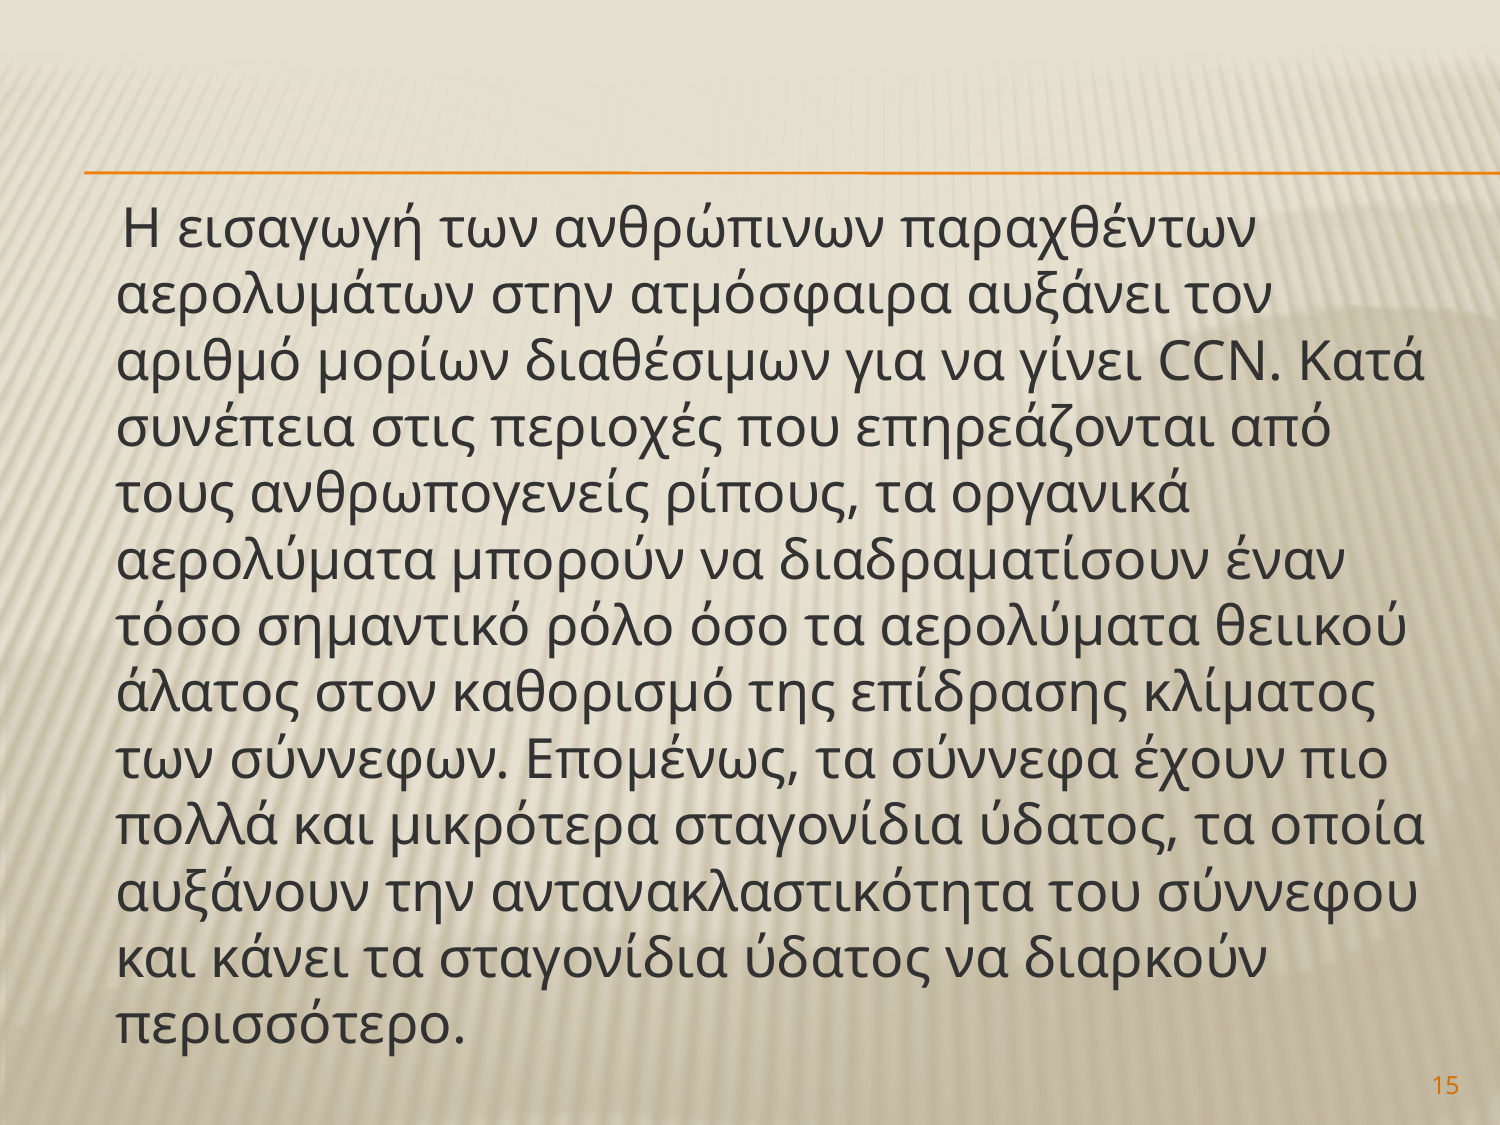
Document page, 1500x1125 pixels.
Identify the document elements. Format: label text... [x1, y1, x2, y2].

slide_number 15 [1350, 1061, 1475, 1103]
list Η εισαγωγή των ανθρώπινων παραχθέντων αερολυμάτων στην ατμόσφαιρα αυξάνει τον αριθμό μορίων διαθέσιμων για να γίνει CCN. Κατά συνέπεια στις περιοχές που επηρεάζονται από τους ανθρωπογενείς ρίπους, τα οργανικά αερολύματα μπορούν να διαδραματίσουν έναν τόσο σημαντικό ρόλο όσο τα αερολύματα θειικού άλατος στον καθορισμό της επίδρασης κλίματος των σύννεφων. Επομένως, τα σύννεφα έχουν πιο πολλά και μικρότερα σταγονίδια ύδατος, τα οποία αυξάνουν την αντανακλαστικότητα του σύννεφου και κάνει τα σταγονίδια ύδατος να διαρκούν περισσότερο. [50, 184, 1475, 1083]
